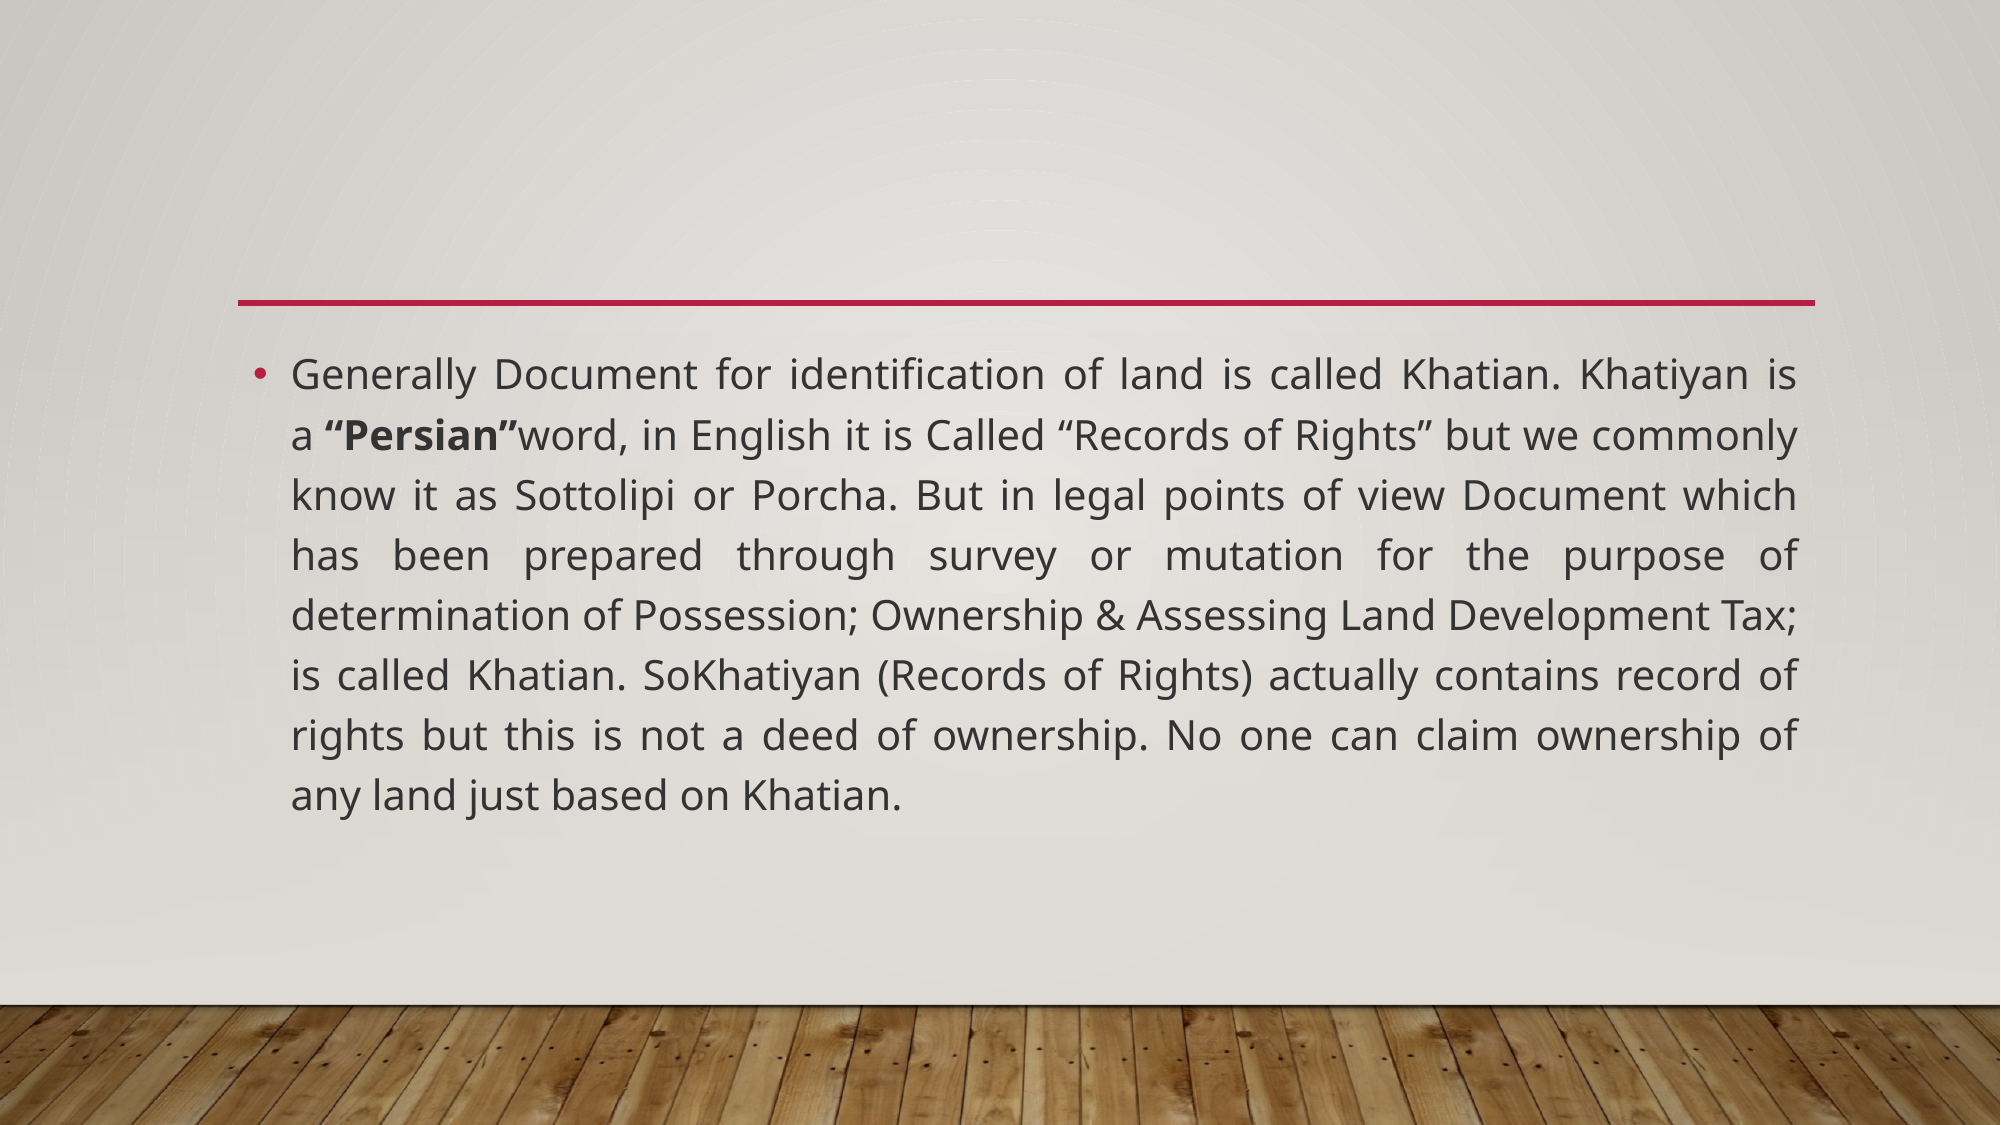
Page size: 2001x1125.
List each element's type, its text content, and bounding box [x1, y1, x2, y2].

list Generally Document for identification of land is called Khatian. Khatiyan is a “Persian”word, in English it is Called “Records of Rights” but we commonly know it as Sottolipi or Porcha. But in legal points of view Document which has been prepared through survey or mutation for the purpose of determination of Possession; Ownership & Assessing Land Development Tax; is called Khatian. SoKhatiyan (Records of Rights) actually contains record of rights but this is not a deed of ownership. No one can claim ownership of any land just based on Khatian. [238, 330, 1814, 897]
picture [0, 1005, 2000, 1125]
